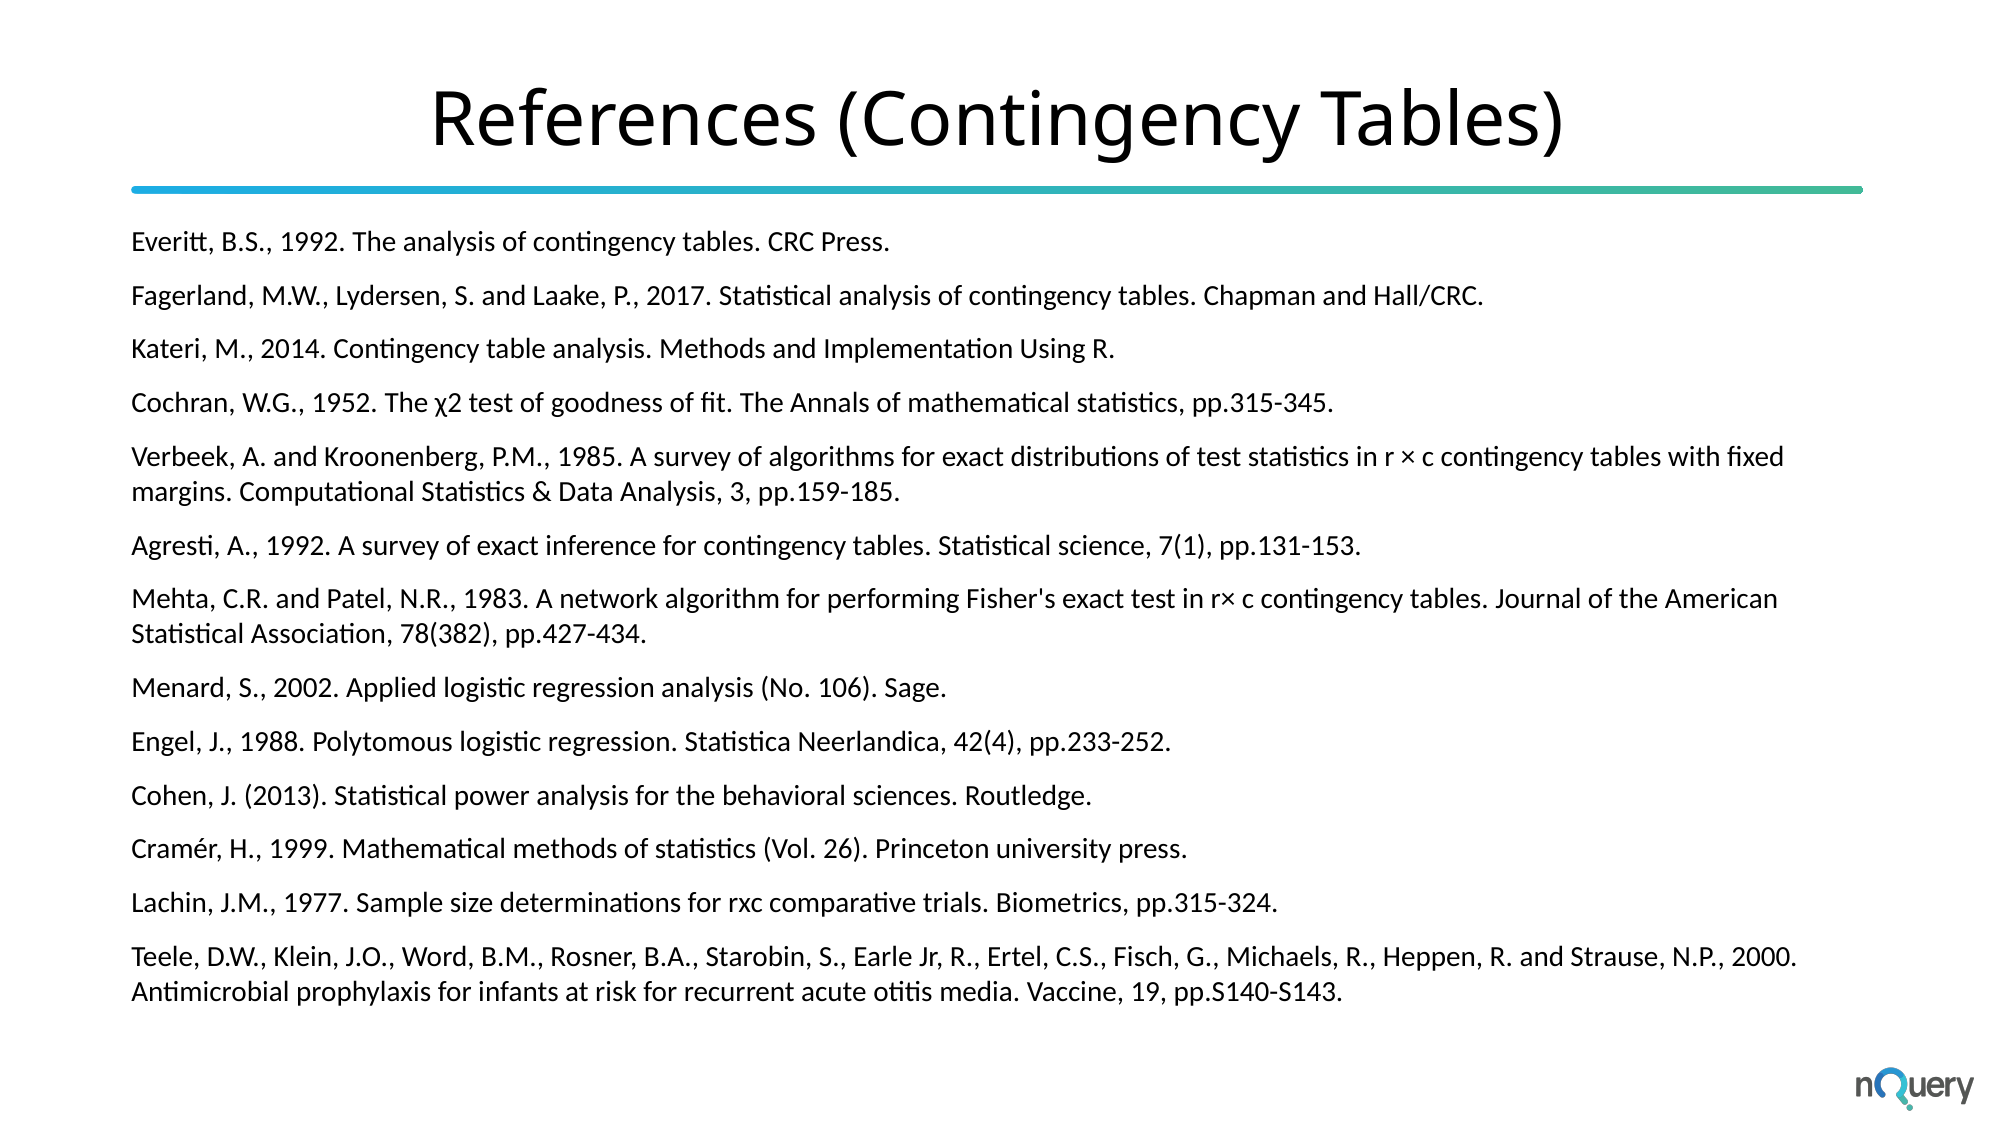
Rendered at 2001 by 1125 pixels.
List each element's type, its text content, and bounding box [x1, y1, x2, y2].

picture [1841, 1047, 1989, 1125]
list Everitt, B.S., 1992. The analysis of contingency tables. CRC Press. Fagerland, M.W., Lydersen, S. and Laake, P., 2017. Statistical analysis of contingency tables. Chapman and Hall/CRC. Kateri, M., 2014. Contingency table analysis. Methods and Implementation Using R. Cochran, W.G., 1952. The χ2 test of goodness of fit. The Annals of mathematical statistics, pp.315-345. Verbeek, A. and Kroonenberg, P.M., 1985. A survey of algorithms for exact distributions of test statistics in r × c contingency tables with fixed margins. Computational Statistics & Data Analysis, 3, pp.159-185. Agresti, A., 1992. A survey of exact inference for contingency tables. Statistical science, 7(1), pp.131-153. Mehta, C.R. and Patel, N.R., 1983. A network algorithm for performing Fisher's exact test in r× c contingency tables. Journal of the American Statistical Association, 78(382), pp.427-434. Menard, S., 2002. Applied logistic regression analysis (No. 106). Sage. Engel, J., 1988. Polytomous logistic regression. Statistica Neerlandica, 42(4), pp.233-252. Cohen, J. (2013). Statistical power analysis for the behavioral sciences. Routledge. Cramér, H., 1999. Mathematical methods of statistics (Vol. 26). Princeton university press. Lachin, J.M., 1977. Sample size determinations for rxc comparative trials. Biometrics, pp.315-324. Teele, D.W., Klein, J.O., Word, B.M., Rosner, B.A., Starobin, S., Earle Jr, R., Ertel, C.S., Fisch, G., Michaels, R., Heppen, R. and Strause, N.P., 2000. Antimicrobial prophylaxis for infants at risk for recurrent acute otitis media. Vaccine, 19, pp.S140-S143. [131, 222, 1863, 1035]
title References (Contingency Tables) [131, 35, 1863, 163]
